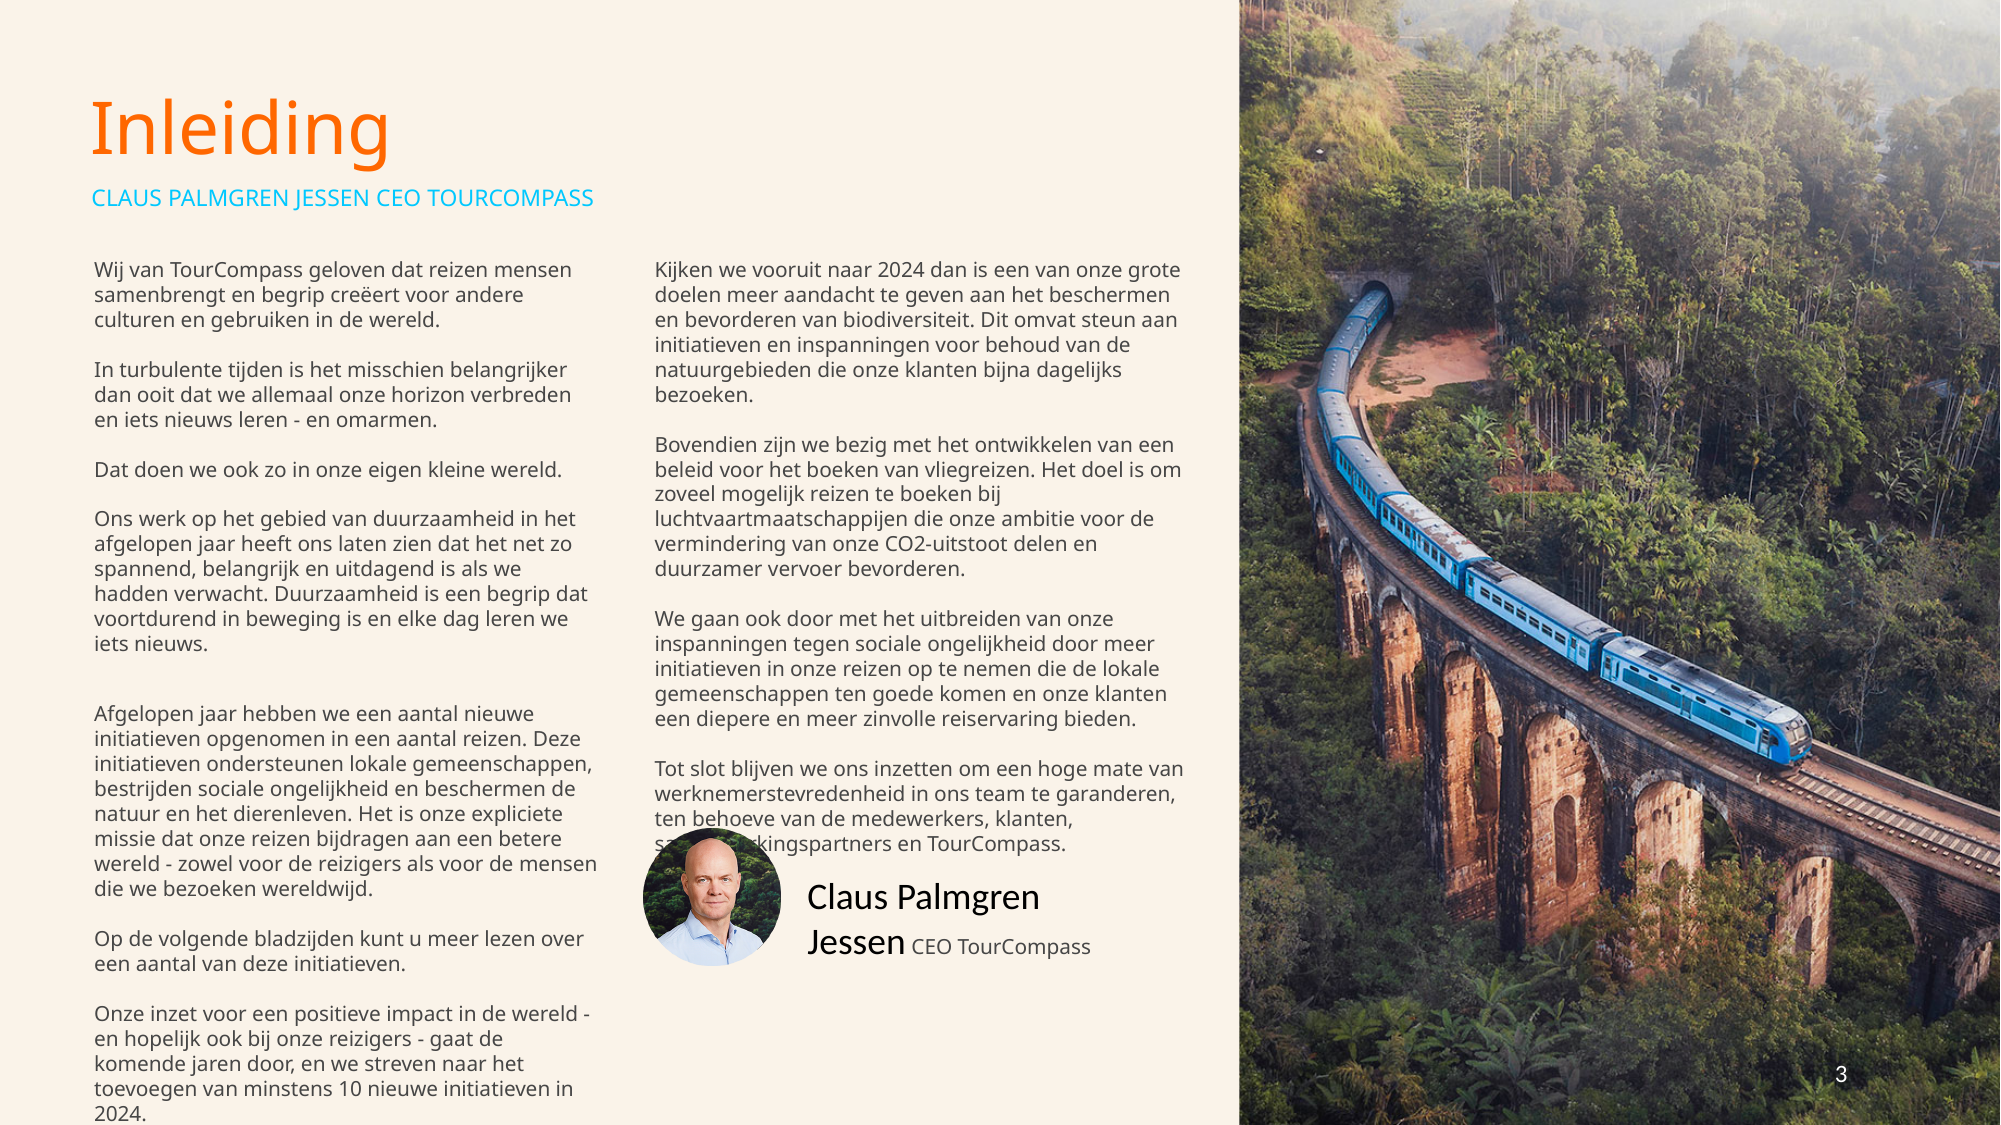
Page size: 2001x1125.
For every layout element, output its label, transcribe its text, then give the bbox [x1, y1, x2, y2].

text_box Inleiding [75, 74, 644, 177]
text_box CLAUS PALMGREN JESSEN CEO TOURCOMPASS [76, 176, 773, 219]
slide_number 3 [1412, 1042, 1863, 1103]
text_box Kijken we vooruit naar 2024 dan is een van onze grote doelen meer aandacht te geven aan het beschermen en bevorderen van biodiversiteit. Dit omvat steun aan initiatieven en inspanningen voor behoud van de natuurgebieden die onze klanten bijna dagelijks bezoeken. Bovendien zijn we bezig met het ontwikkelen van een beleid voor het boeken van vliegreizen. Het doel is om zoveel mogelijk reizen te boeken bij luchtvaartmaatschappijen die onze ambitie voor de vermindering van onze CO2-uitstoot delen en duurzamer vervoer bevorderen. We gaan ook door met het uitbreiden van onze inspanningen tegen sociale ongelijkheid door meer initiatieven in onze reizen op te nemen die de lokale gemeenschappen ten goede komen en onze klanten een diepere en meer zinvolle reiservaring bieden. Tot slot blijven we ons inzetten om een hoge mate van werknemerstevredenheid in ons team te garanderen, ten behoeve van de medewerkers, klanten, samenwerkingspartners en TourCompass. [639, 223, 1202, 891]
text_box Claus Palmgren Jessen CEO TourCompass [792, 864, 1137, 1070]
text_box Wij van TourCompass geloven dat reizen mensen samenbrengt en begrip creëert voor andere culturen en gebruiken in de wereld. In turbulente tijden is het misschien belangrijker dan ooit dat we allemaal onze horizon verbreden en iets nieuws leren - en omarmen. Dat doen we ook zo in onze eigen kleine wereld. Ons werk op het gebied van duurzaamheid in het afgelopen jaar heeft ons laten zien dat het net zo spannend, belangrijk en uitdagend is als we hadden verwacht. Duurzaamheid is een begrip dat voortdurend in beweging is en elke dag leren we iets nieuws. Afgelopen jaar hebben we een aantal nieuwe initiatieven opgenomen in een aantal reizen. Deze initiatieven ondersteunen lokale gemeenschappen, bestrijden sociale ongelijkheid en beschermen de natuur en het dierenleven. Het is onze expliciete missie dat onze reizen bijdragen aan een betere wereld - zowel voor de reizigers als voor de mensen die we bezoeken wereldwijd. Op de volgende bladzijden kunt u meer lezen over een aantal van deze initiatieven. Onze inzet voor een positieve impact in de wereld - en hopelijk ook bij onze reizigers - gaat de komende jaren door, en we streven naar het toevoegen van minstens 10 nieuwe initiatieven in 2024. [79, 223, 614, 1125]
text_box [1238, 0, 2000, 1125]
picture [643, 828, 781, 966]
